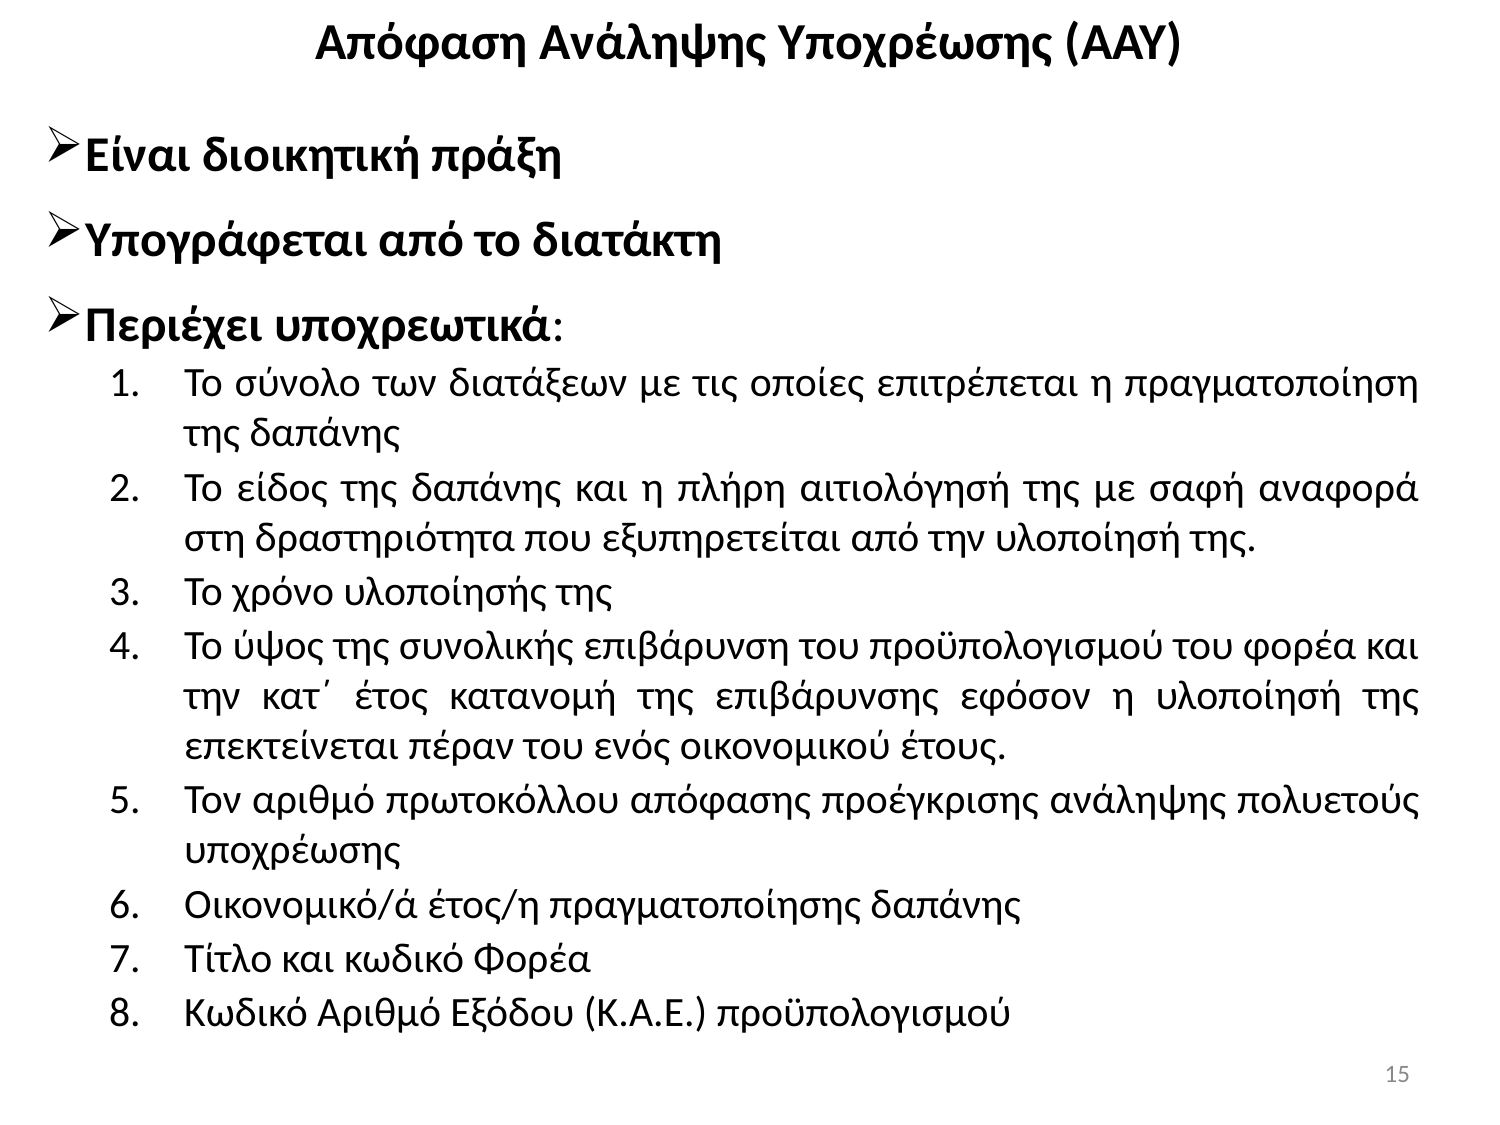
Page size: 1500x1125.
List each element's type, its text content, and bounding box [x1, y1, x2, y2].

slide_number 15 [1074, 1042, 1425, 1103]
title Απόφαση Ανάληψης Υποχρέωσης (ΑΑΥ) [0, 0, 1500, 79]
list Είναι διοικητική πράξη Υπογράφεται από το διατάκτη Περιέχει υποχρεωτικά: Το σύνολο των διατάξεων με τις οποίες επιτρέπεται η πραγματοποίηση της δαπάνης Το είδος της δαπάνης και η πλήρη αιτιολόγησή της με σαφή αναφορά στη δραστηριότητα που εξυπηρετείται από την υλοποίησή της. Το χρόνο υλοποίησής της Το ύψος της συνολικής επιβάρυνση του προϋπολογισμού του φορέα και την κατ΄ έτος κατανομή της επιβάρυνσης εφόσον η υλοποίησή της επεκτείνεται πέραν του ενός οικονομικού έτους. Τον αριθμό πρωτοκόλλου απόφασης προέγκρισης ανάληψης πολυετούς υποχρέωσης Οικονομικό/ά έτος/η πραγματοποίησης δαπάνης Τίτλο και κωδικό Φορέα Κωδικό Αριθμό Εξόδου (Κ.Α.Ε.) προϋπολογισμού [29, 113, 1436, 1047]
